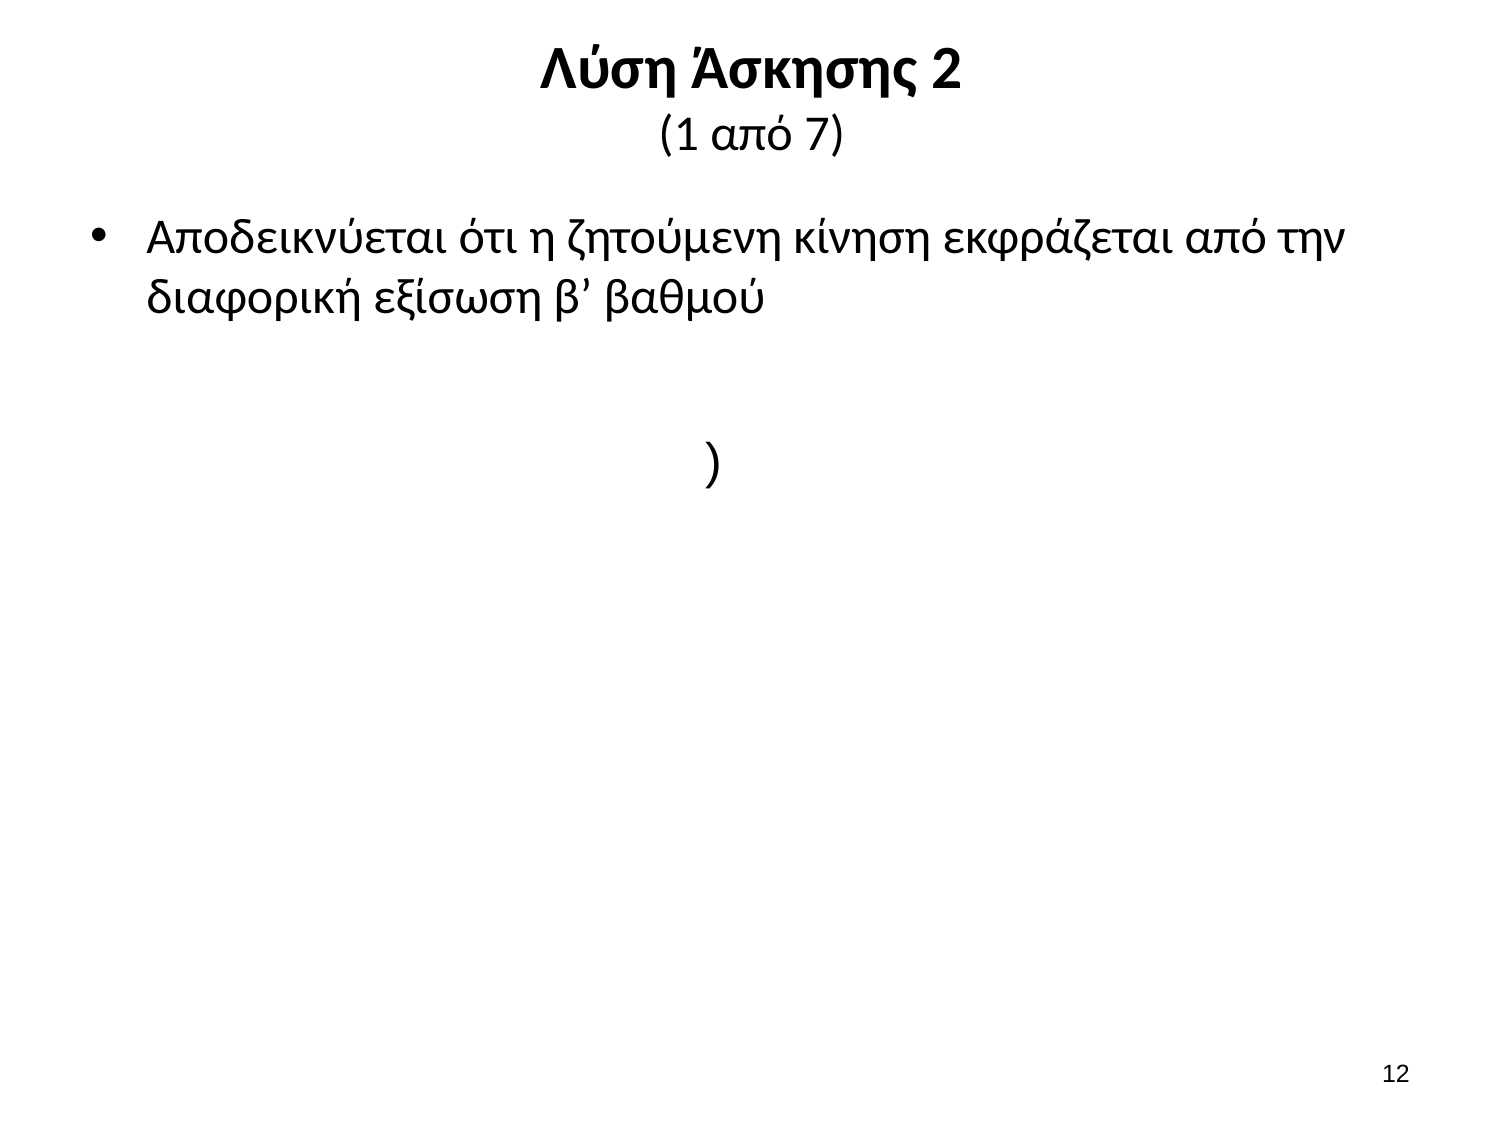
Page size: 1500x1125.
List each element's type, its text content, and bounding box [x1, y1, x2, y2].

title Λύση Άσκησης 2 (1 από 7) [76, 19, 1427, 169]
list Αποδεικνύεται ότι η ζητούμενη κίνηση εκφράζεται από την διαφορική εξίσωση β’ βαθμού [75, 196, 1425, 1024]
slide_number 11 [1074, 1042, 1425, 1103]
